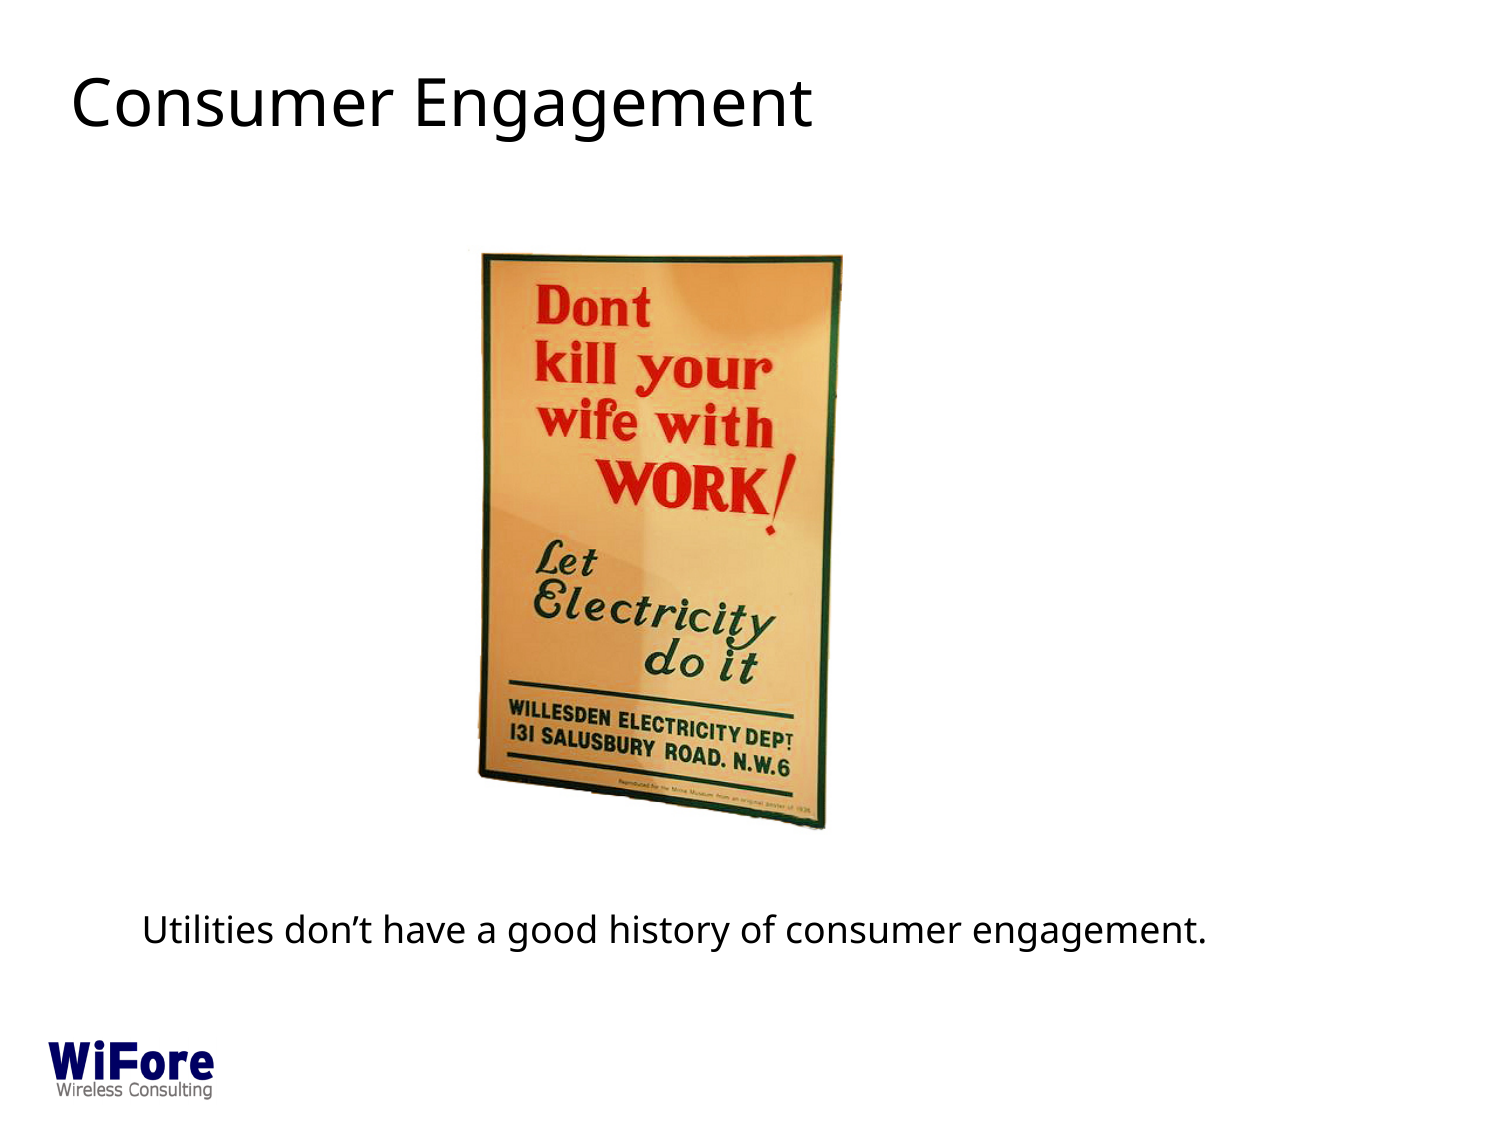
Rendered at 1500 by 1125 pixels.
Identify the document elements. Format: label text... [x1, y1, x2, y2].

text_box Utilities don’t have a good history of consumer engagement. [126, 898, 1330, 1025]
text_box Consumer Engagement [55, 52, 1500, 180]
picture [465, 245, 850, 843]
picture [45, 1037, 217, 1105]
